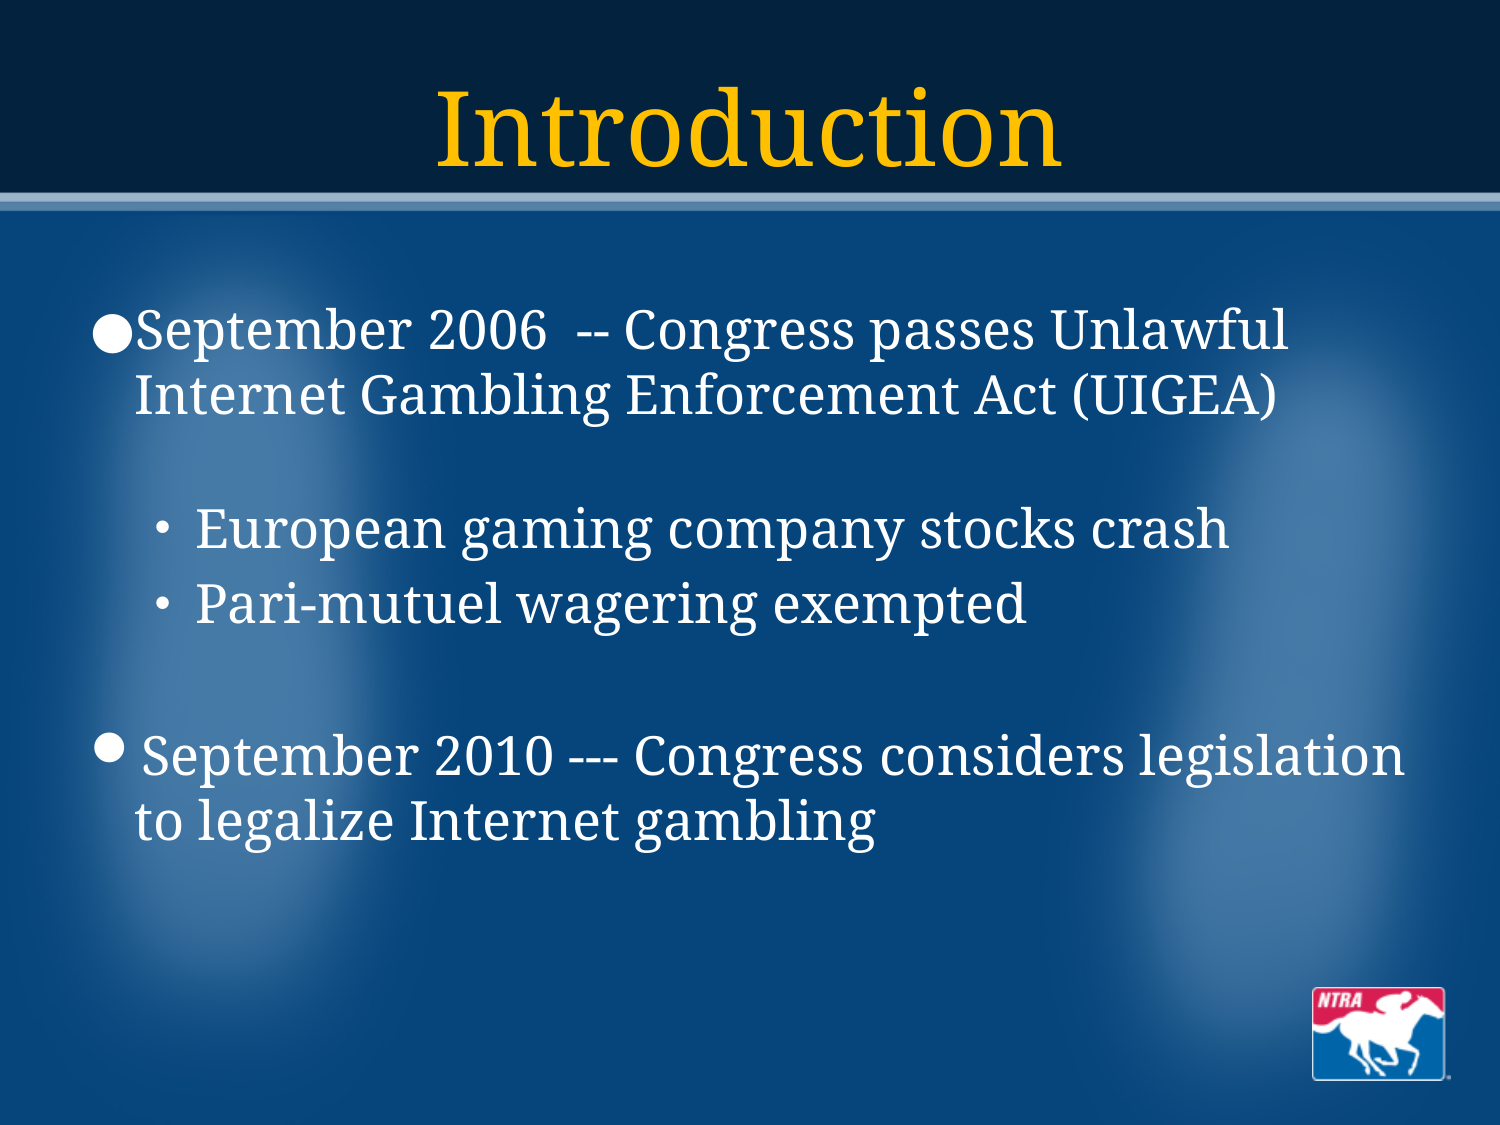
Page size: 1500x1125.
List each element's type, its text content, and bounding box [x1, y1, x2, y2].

title Introduction [74, 0, 1426, 188]
list September 2006 -- Congress passes Unlawful Internet Gambling Enforcement Act (UIGEA) European gaming company stocks crash Pari-mutuel wagering exempted September 2010 --- Congress considers legislation to legalize Internet gambling [74, 287, 1426, 1008]
picture [0, 0, 1500, 1125]
